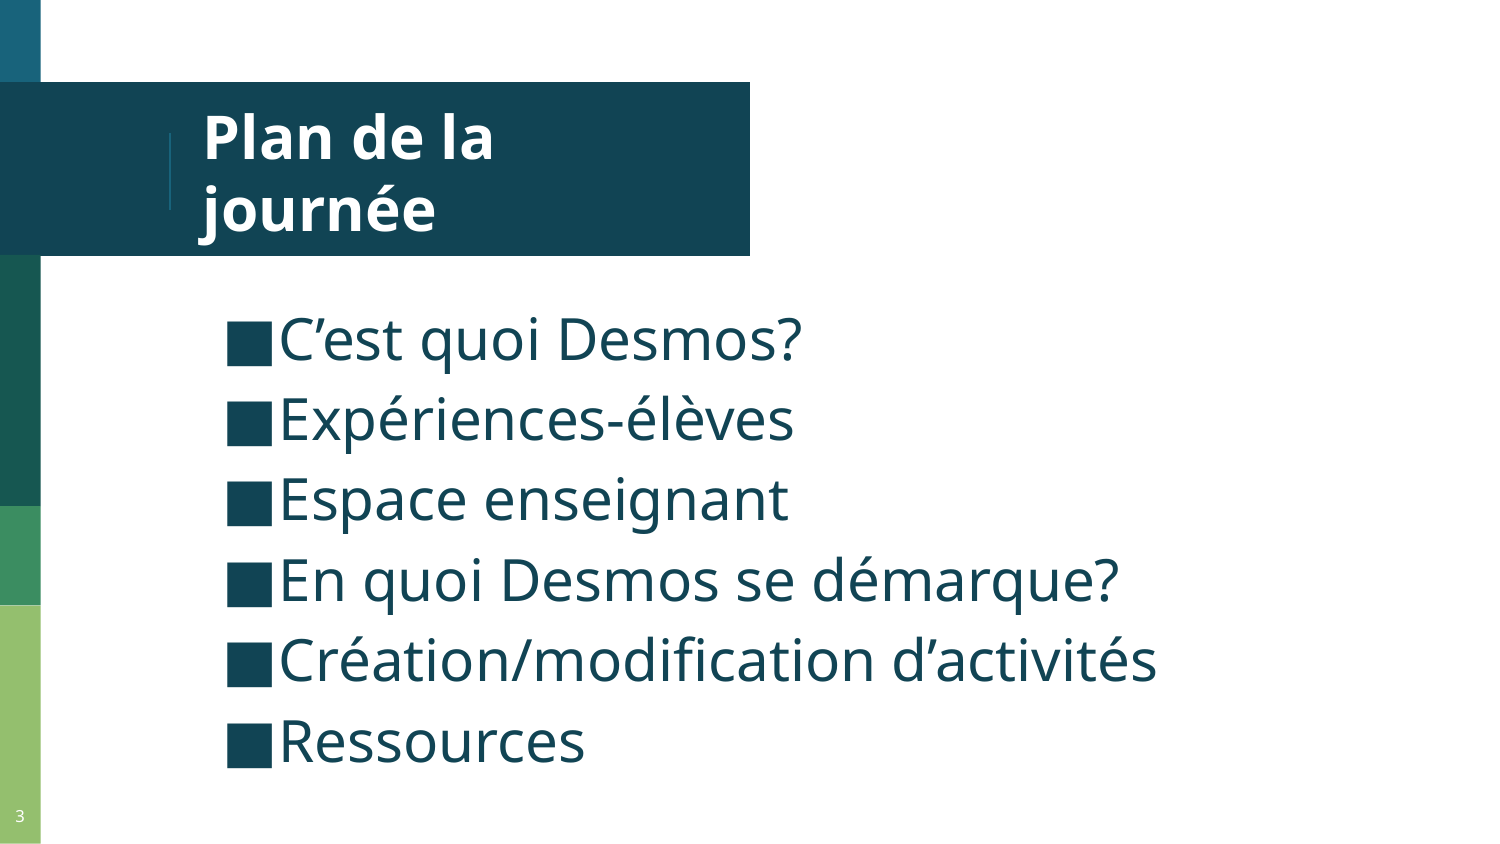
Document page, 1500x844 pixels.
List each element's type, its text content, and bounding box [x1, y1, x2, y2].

slide_number ‹#› [0, 790, 49, 844]
title Plan de la journée [187, 87, 751, 256]
list C’est quoi Desmos? Expériences-élèves Espace enseignant En quoi Desmos se démarque? Création/modification d’activités Ressources [188, 276, 1244, 789]
